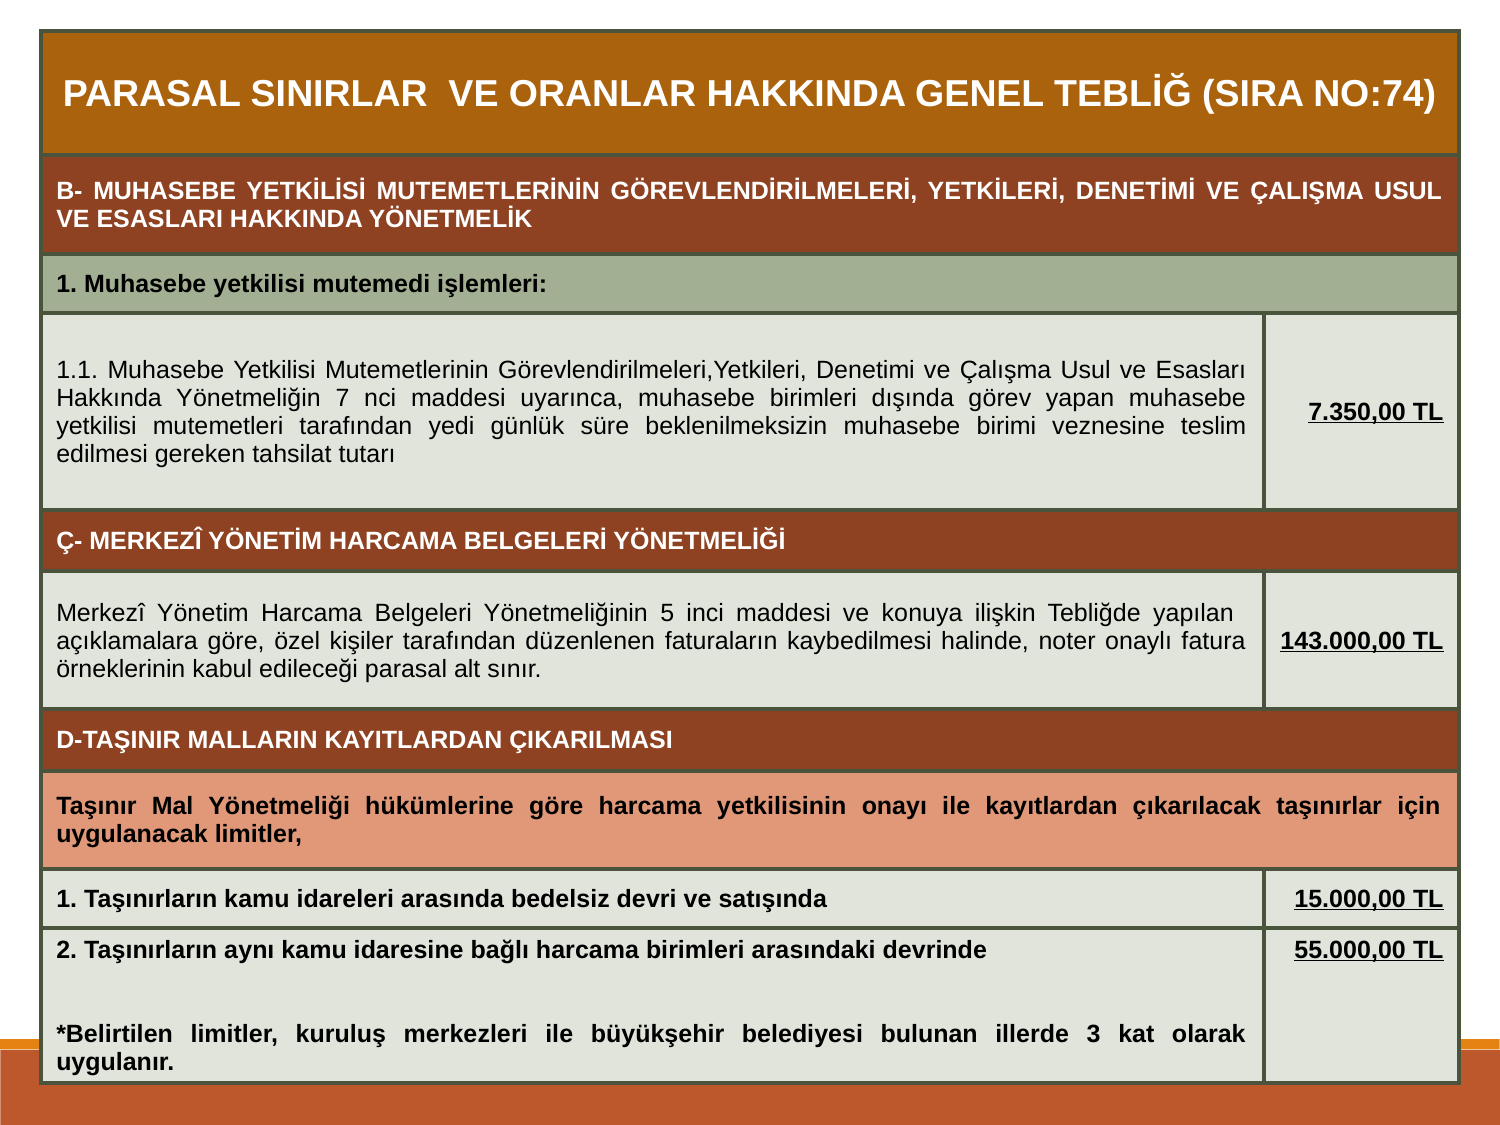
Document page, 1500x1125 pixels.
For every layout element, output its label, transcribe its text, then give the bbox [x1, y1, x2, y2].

table_cell 15.000,00 TL [1266, 871, 1457, 926]
table_cell Ç- MERKEZÎ YÖNETİM HARCAMA BELGELERİ YÖNETMELİĞİ [43, 512, 1457, 569]
table_cell 2. Taşınırların aynı kamu idaresine bağlı harcama birimleri arasındaki devrinde *Belirtilen limitler, kuruluş merkezleri ile büyükşehir belediyesi bulunan illerde 3 kat olarak uygulanır. [43, 930, 1262, 1081]
table_cell 1. Taşınırların kamu idareleri arasında bedelsiz devri ve satışında [43, 871, 1262, 926]
table_cell 7.350,00 TL [1266, 315, 1457, 508]
table_cell 1. Muhasebe yetkilisi mutemedi işlemleri: [43, 256, 1457, 311]
table_cell 1.1. Muhasebe Yetkilisi Mutemetlerinin Görevlendirilmeleri,Yetkileri, Denetimi ve Çalışma Usul ve Esasları Hakkında Yönetmeliğin 7 nci maddesi uyarınca, muhasebe birimleri dışında görev yapan muhasebe yetkilisi mutemetleri tarafından yedi günlük süre beklenilmeksizin muhasebe birimi veznesine teslim edilmesi gereken tahsilat tutarı [43, 315, 1262, 508]
table_cell Taşınır Mal Yönetmeliği hükümlerine göre harcama yetkilisinin onayı ile kayıtlardan çıkarılacak taşınırlar için uygulanacak limitler, [43, 773, 1457, 867]
table_cell Merkezî Yönetim Harcama Belgeleri Yönetmeliğinin 5 inci maddesi ve konuya ilişkin Tebliğde yapılan açıklamalara göre, özel kişiler tarafından düzenlenen faturaların kaybedilmesi halinde, noter onaylı fatura örneklerinin kabul edileceği parasal alt sınır. [43, 573, 1262, 707]
table_cell D-TAŞINIR MALLARIN KAYITLARDAN ÇIKARILMASI [43, 711, 1457, 769]
table_header PARASAL SINIRLAR VE ORANLAR HAKKINDA GENEL TEBLİĞ (SIRA NO:74) [43, 33, 1457, 153]
table_cell 55.000,00 TL [1266, 930, 1457, 1081]
table_cell 143.000,00 TL [1266, 573, 1457, 707]
table_cell B- MUHASEBE YETKİLİSİ MUTEMETLERİNİN GÖREVLENDİRİLMELERİ, YETKİLERİ, DENETİMİ VE ÇALIŞMA USUL VE ESASLARI HAKKINDA YÖNETMELİK [43, 157, 1457, 252]
